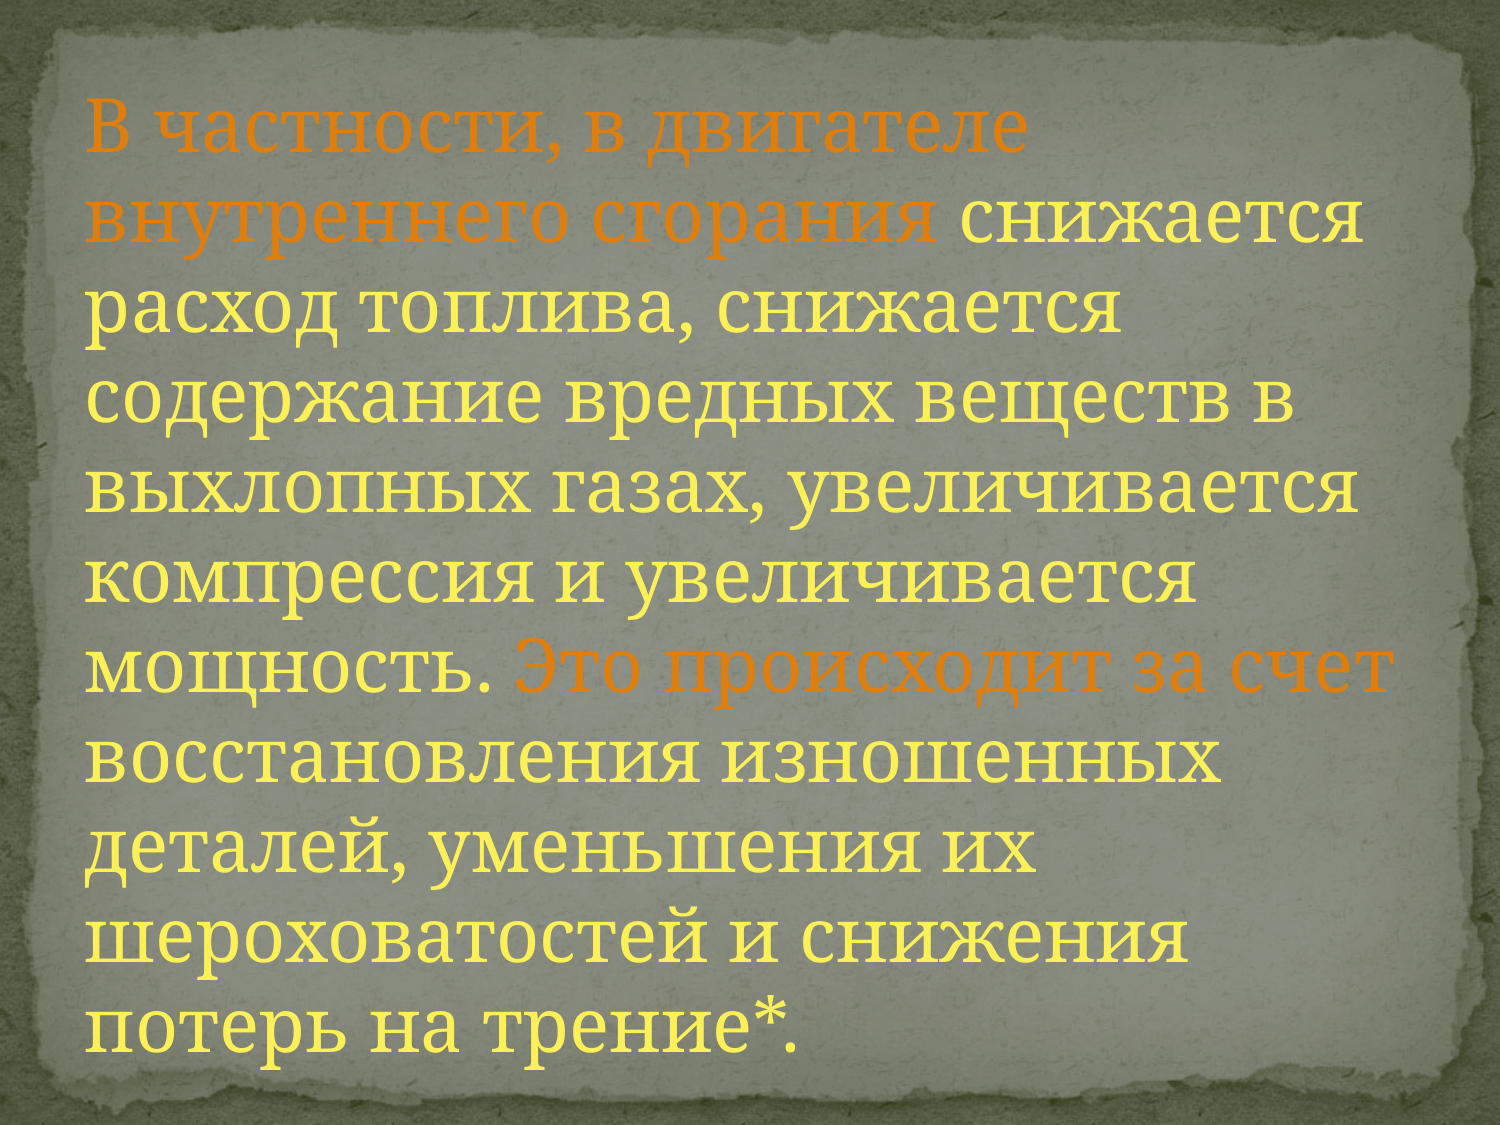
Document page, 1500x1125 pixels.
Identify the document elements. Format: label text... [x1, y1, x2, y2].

text_box В частности, в двигателе внутреннего сгорания снижается расход топлива, снижается содержание вредных веществ в выхлопных газах, увеличивается компрессия и увеличивается мощность. Это происходит за счет восстановления изношенных деталей, уменьшения их шероховатостей и снижения потерь на трение*. [70, 70, 1454, 1075]
